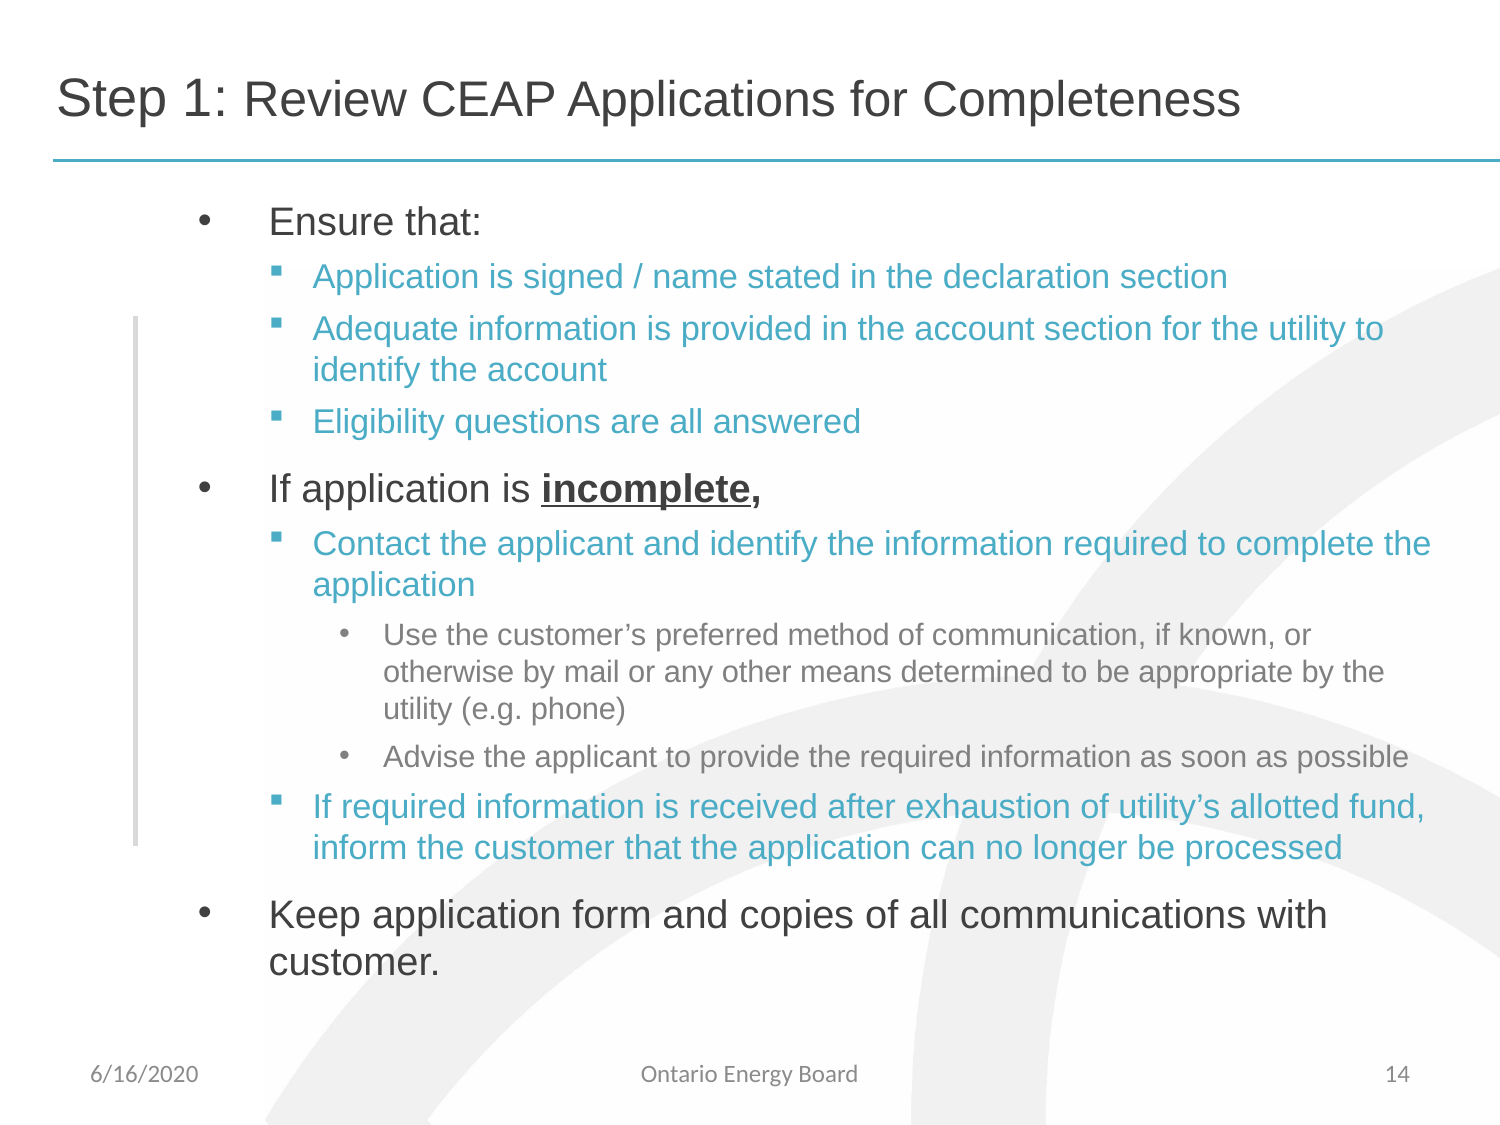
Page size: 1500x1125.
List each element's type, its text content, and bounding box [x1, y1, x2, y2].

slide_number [75, 1042, 425, 1103]
title Step 1: Review CEAP Applications for Completeness [41, 0, 1427, 189]
footer Ontario Energy Board [512, 1042, 988, 1103]
list Ensure that: Application is signed / name stated in the declaration section Adequate information is provided in the account section for the utility to identify the account Eligibility questions are all answered If application is incomplete, Contact the applicant and identify the information required to complete the application Use the customer’s preferred method of communication, if known, or otherwise by mail or any other means determined to be appropriate by the utility (e.g. phone) Advise the applicant to provide the required information as soon as possible If required information is received after exhaustion of utility’s allotted fund, inform the customer that the application can no longer be processed Keep application form and copies of all communications with customer. [183, 188, 1459, 1005]
picture [265, 268, 1500, 1125]
slide_number 14 [1074, 1042, 1425, 1103]
